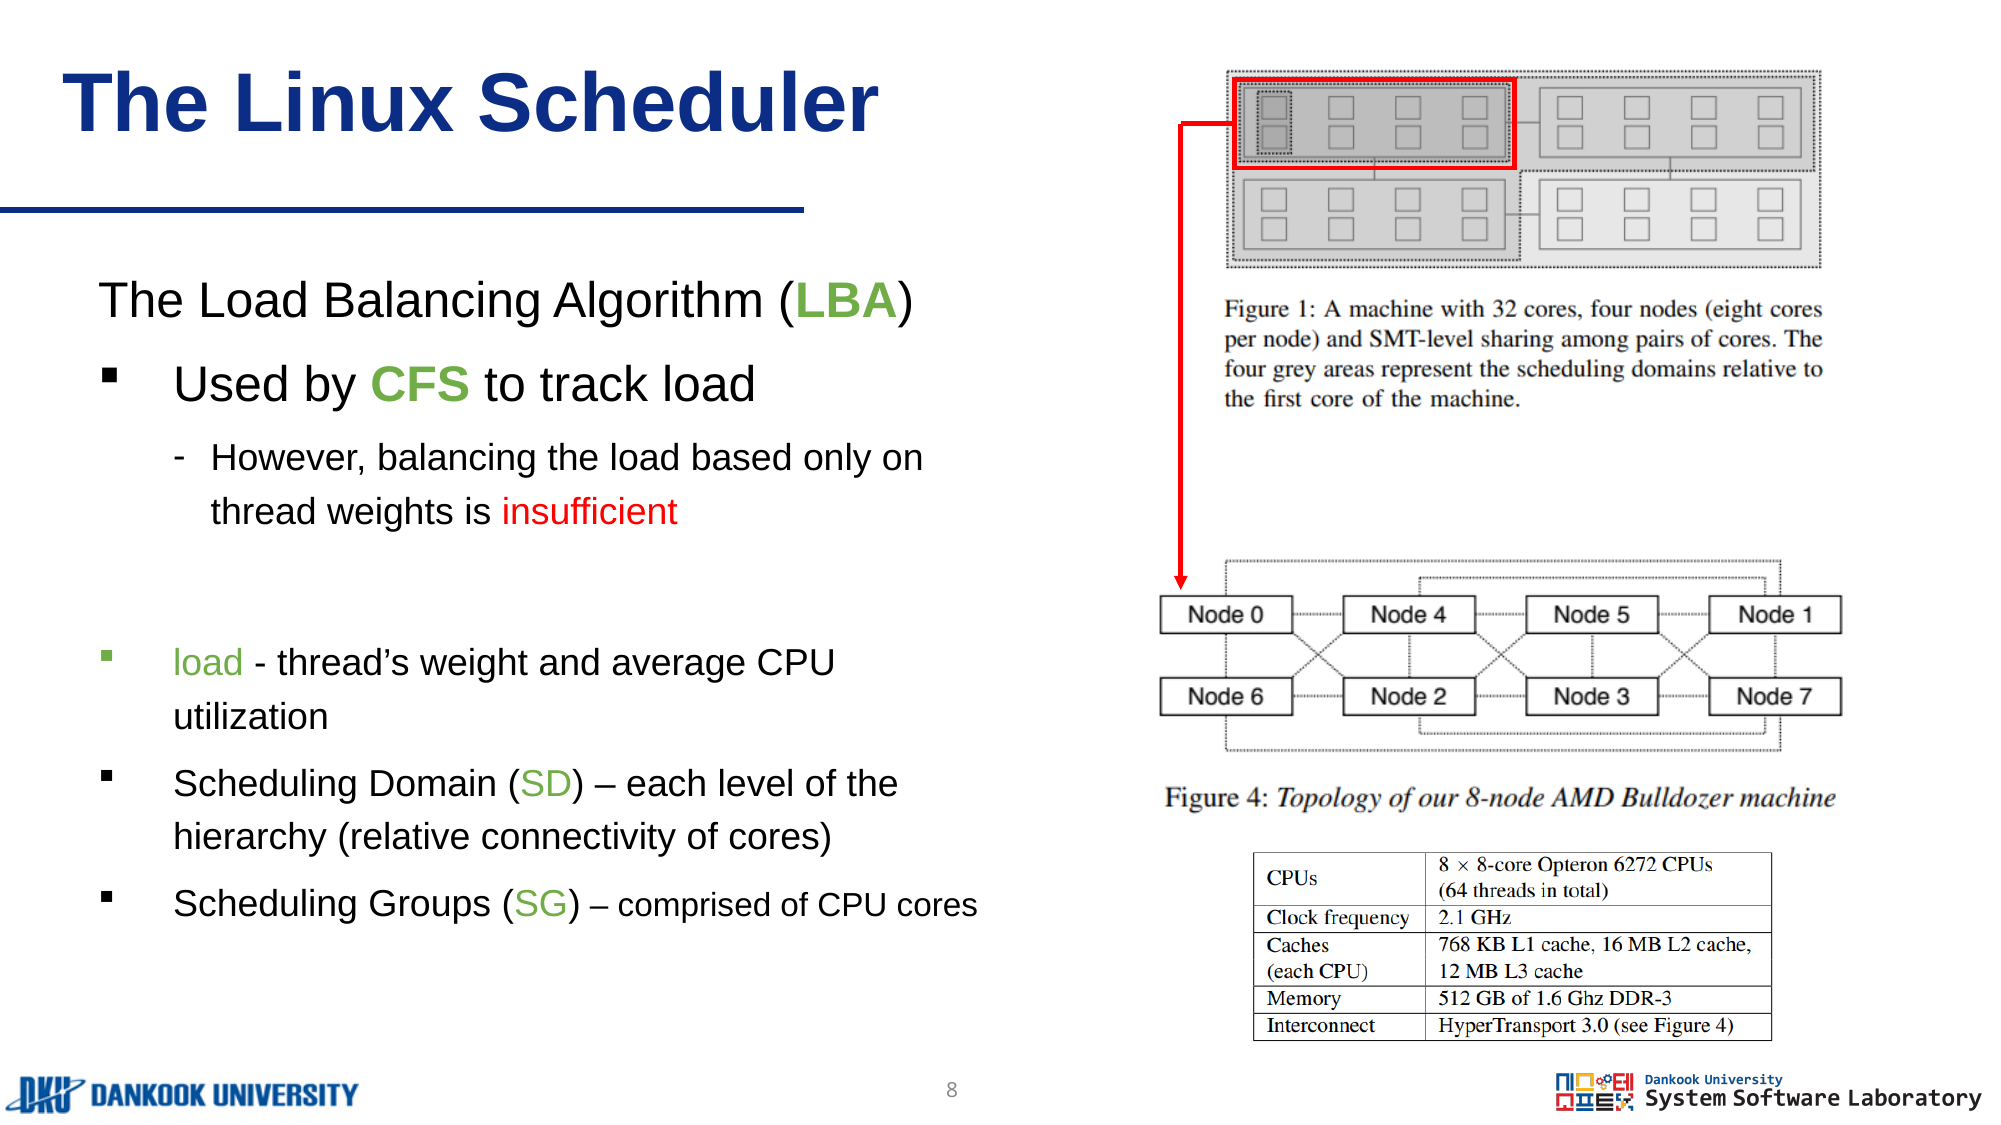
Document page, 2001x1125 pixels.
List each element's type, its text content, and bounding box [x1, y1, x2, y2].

list The Load Balancing Algorithm (LBA) Used by CFS to track load However, balancing the load based only on thread weights is insufficient load - thread’s weight and average CPU utilization Scheduling Domain (SD) – each level of the hierarchy (relative connectivity of cores) Scheduling Groups (SG) – comprised of CPU cores [83, 247, 1000, 1037]
slide_number 8 [726, 1067, 1177, 1116]
picture [1249, 844, 1779, 1046]
picture [5, 1076, 359, 1114]
title The Linux Scheduler [47, 36, 1504, 173]
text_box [1146, 65, 1860, 824]
picture [1548, 1064, 2001, 1125]
